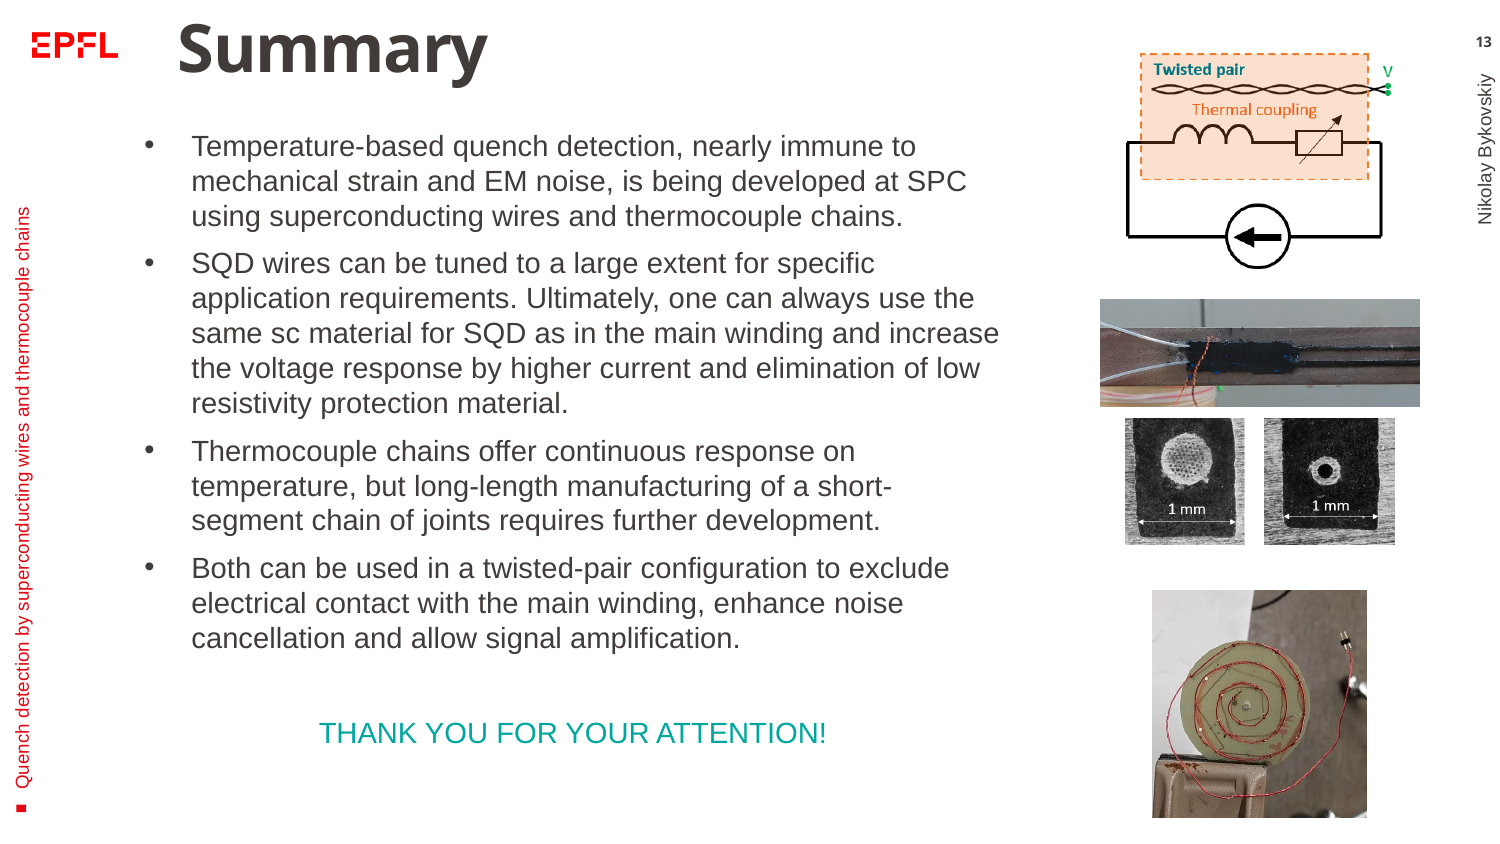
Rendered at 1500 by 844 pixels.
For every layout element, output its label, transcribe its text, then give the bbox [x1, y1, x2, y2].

text_box Temperature-based quench detection, nearly immune to mechanical strain and EM noise, is being developed at SPC using superconducting wires and thermocouple chains. SQD wires can be tuned to a large extent for specific application requirements. Ultimately, one can always use the same sc material for SQD as in the main winding and increase the voltage response by higher current and elimination of low resistivity protection material. Thermocouple chains offer continuous response on temperature, but long-length manufacturing of a short-segment chain of joints requires further development. Both can be used in a twisted-pair configuration to exclude electrical contact with the main winding, enhance noise cancellation and allow signal amplification. THANK YOU FOR YOUR ATTENTION! [129, 119, 1017, 757]
picture [1126, 53, 1393, 269]
picture [21, 21, 129, 69]
title Summary [148, 15, 1436, 103]
picture [1152, 590, 1367, 818]
picture [1114, 412, 1405, 553]
picture [1100, 299, 1420, 407]
